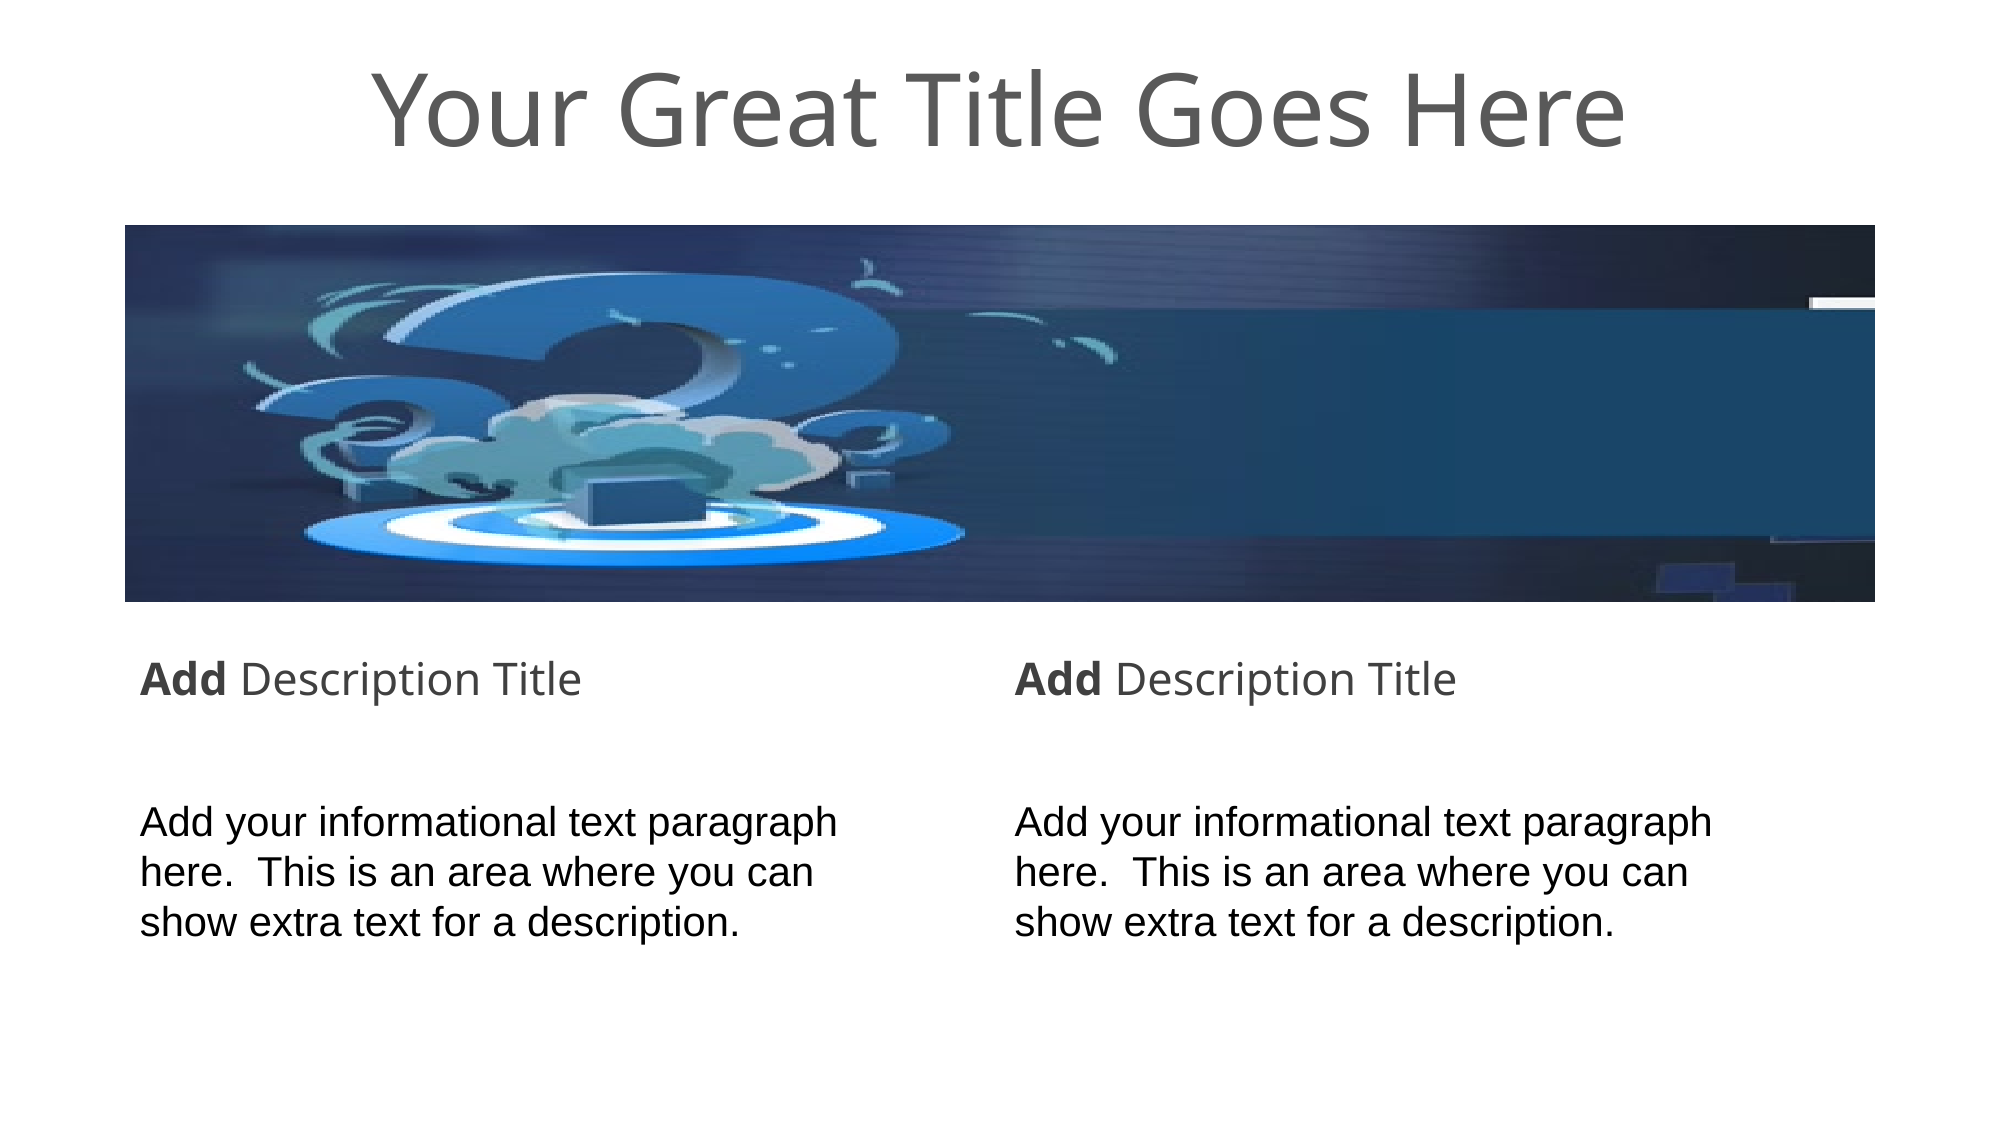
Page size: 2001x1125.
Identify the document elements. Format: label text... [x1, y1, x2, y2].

text_box Add Description Title [999, 642, 1750, 712]
text_box Add your informational text paragraph here. This is an area where you can show extra text for a description. [999, 787, 1750, 1013]
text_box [124, 224, 1876, 603]
text_box Add Description Title [124, 642, 875, 712]
title Your Great Title Goes Here [212, 37, 1788, 175]
text_box Add your informational text paragraph here. This is an area where you can show extra text for a description. [124, 787, 875, 1013]
